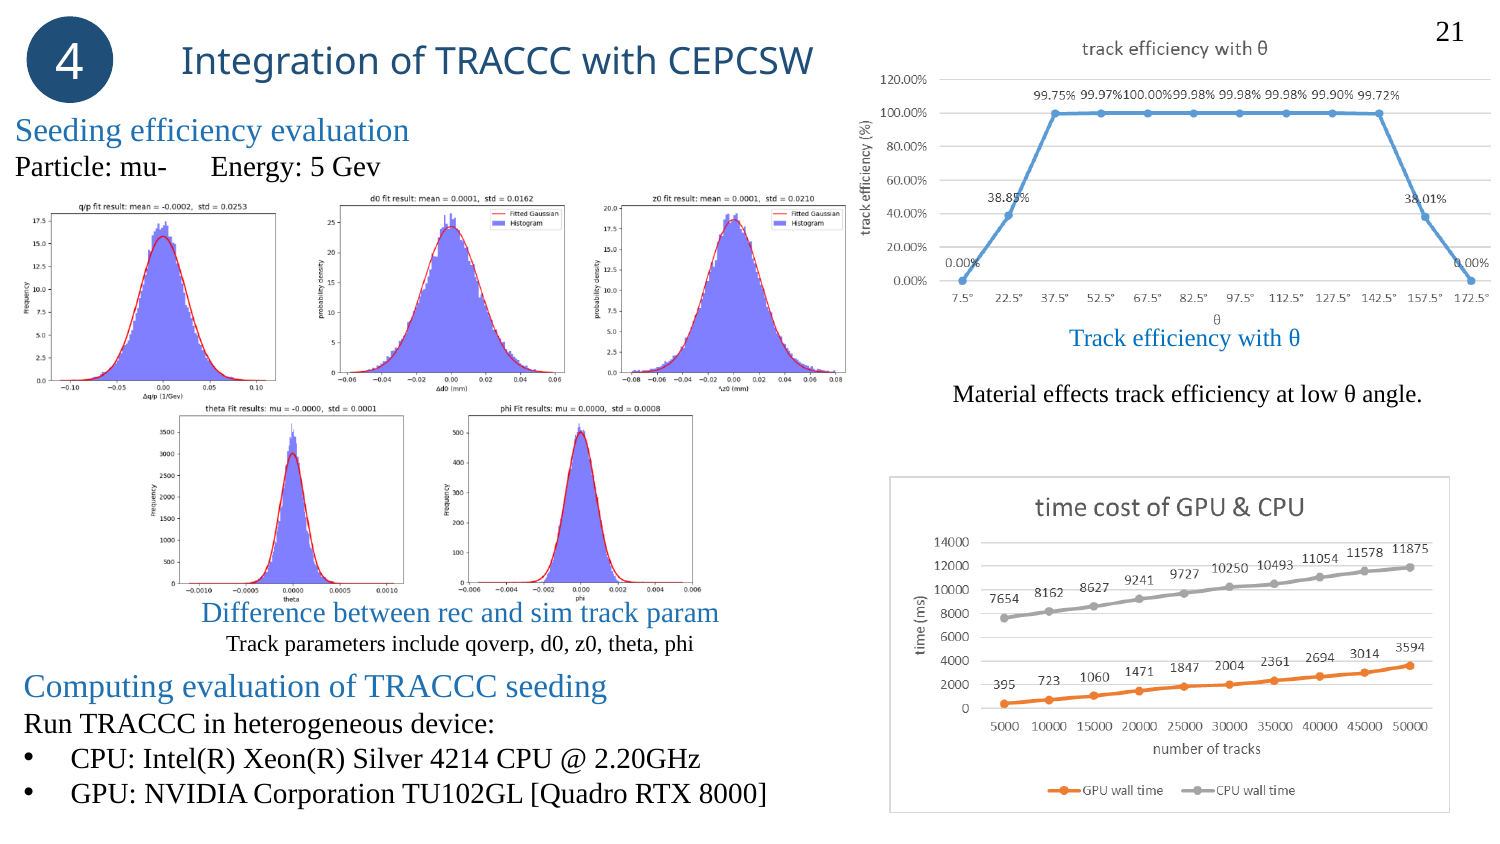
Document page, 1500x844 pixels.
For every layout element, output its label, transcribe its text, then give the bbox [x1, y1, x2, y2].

text_box Difference between rec and sim track param Track parameters include qoverp, d0, z0, theta, phi [0, 586, 884, 664]
text_box Computing evaluation of TRACCC seeding Run TRACCC in heterogeneous device: CPU: Intel(R) Xeon(R) Silver 4214 CPU @ 2.20GHz GPU: NVIDIA Corporation TU102GL [Quadro RTX 8000] [9, 664, 855, 817]
text_box Seeding efficiency evaluation Particle: mu- Energy: 5 Gev [0, 100, 809, 191]
picture [889, 476, 1450, 814]
text_box 4 [24, 14, 116, 106]
text_box Integration of TRACCC with CEPCSW [166, 29, 830, 89]
text_box 21 [1420, 4, 1492, 36]
picture [14, 36, 1492, 607]
